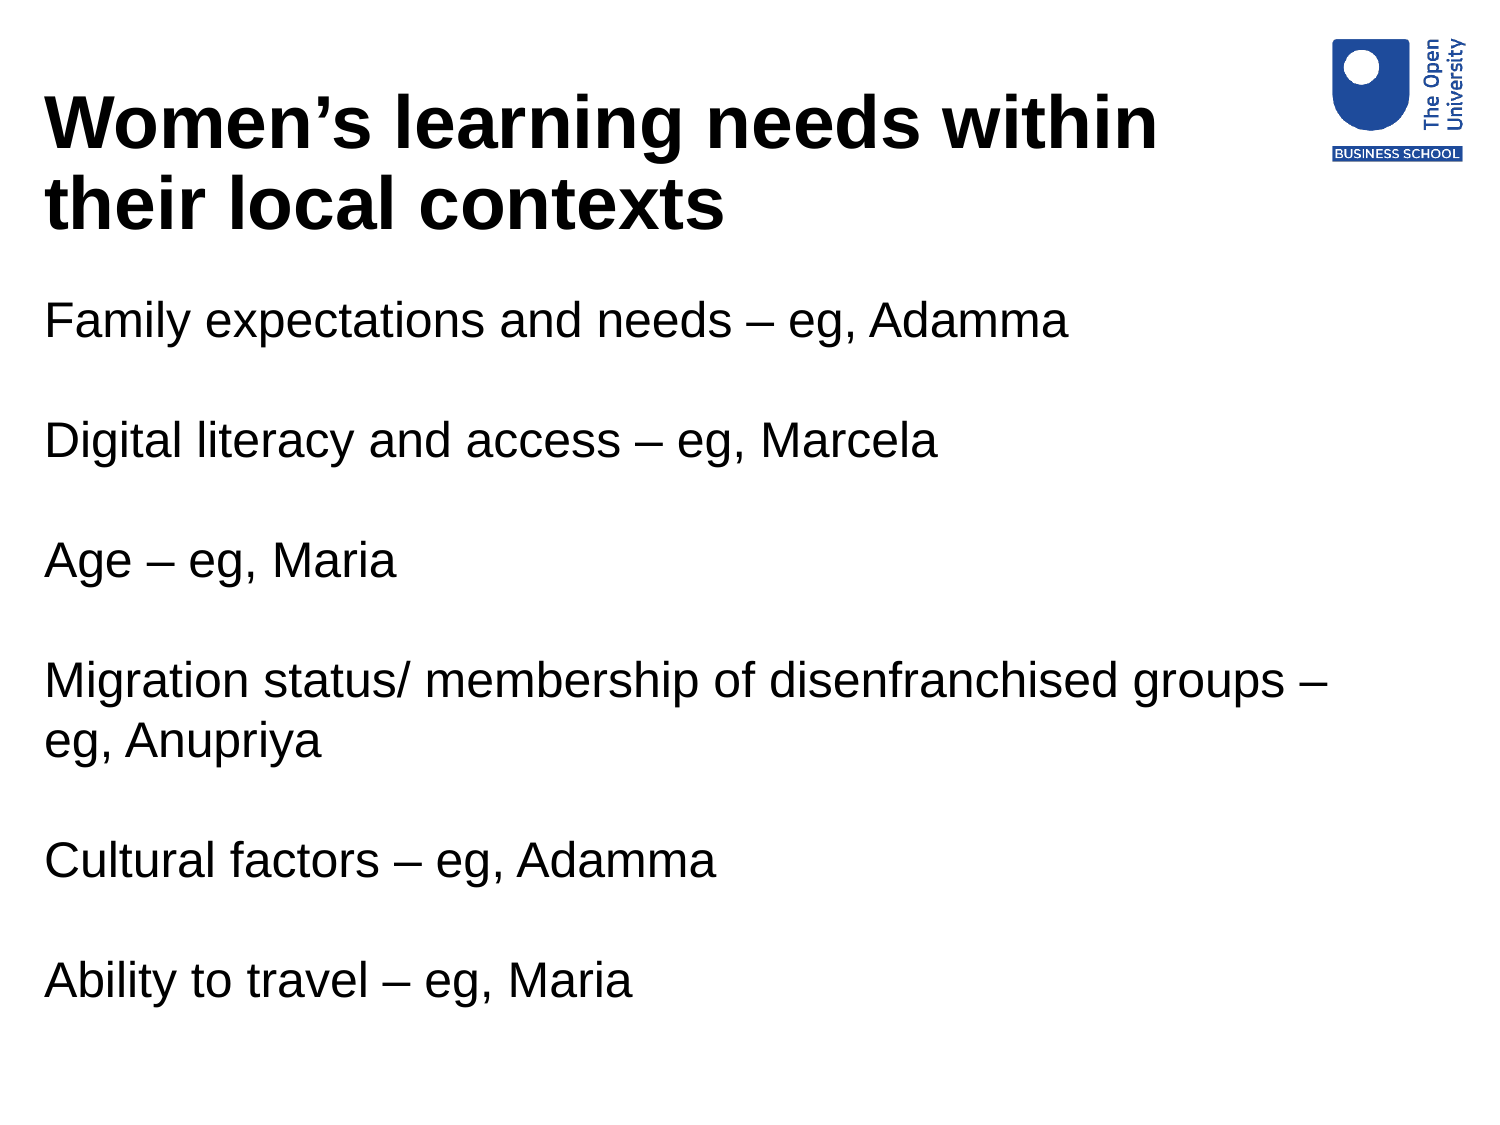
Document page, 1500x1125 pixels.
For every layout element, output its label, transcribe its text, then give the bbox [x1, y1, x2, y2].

picture [1329, 35, 1468, 164]
title Women’s learning needs within their local contexts [29, 76, 1280, 219]
list Family expectations and needs – eg, Adamma Digital literacy and access – eg, Marcela Age – eg, Maria Migration status/ membership of disenfranchised groups – eg, Anupriya Cultural factors – eg, Adamma Ability to travel – eg, Maria [29, 219, 1412, 1071]
